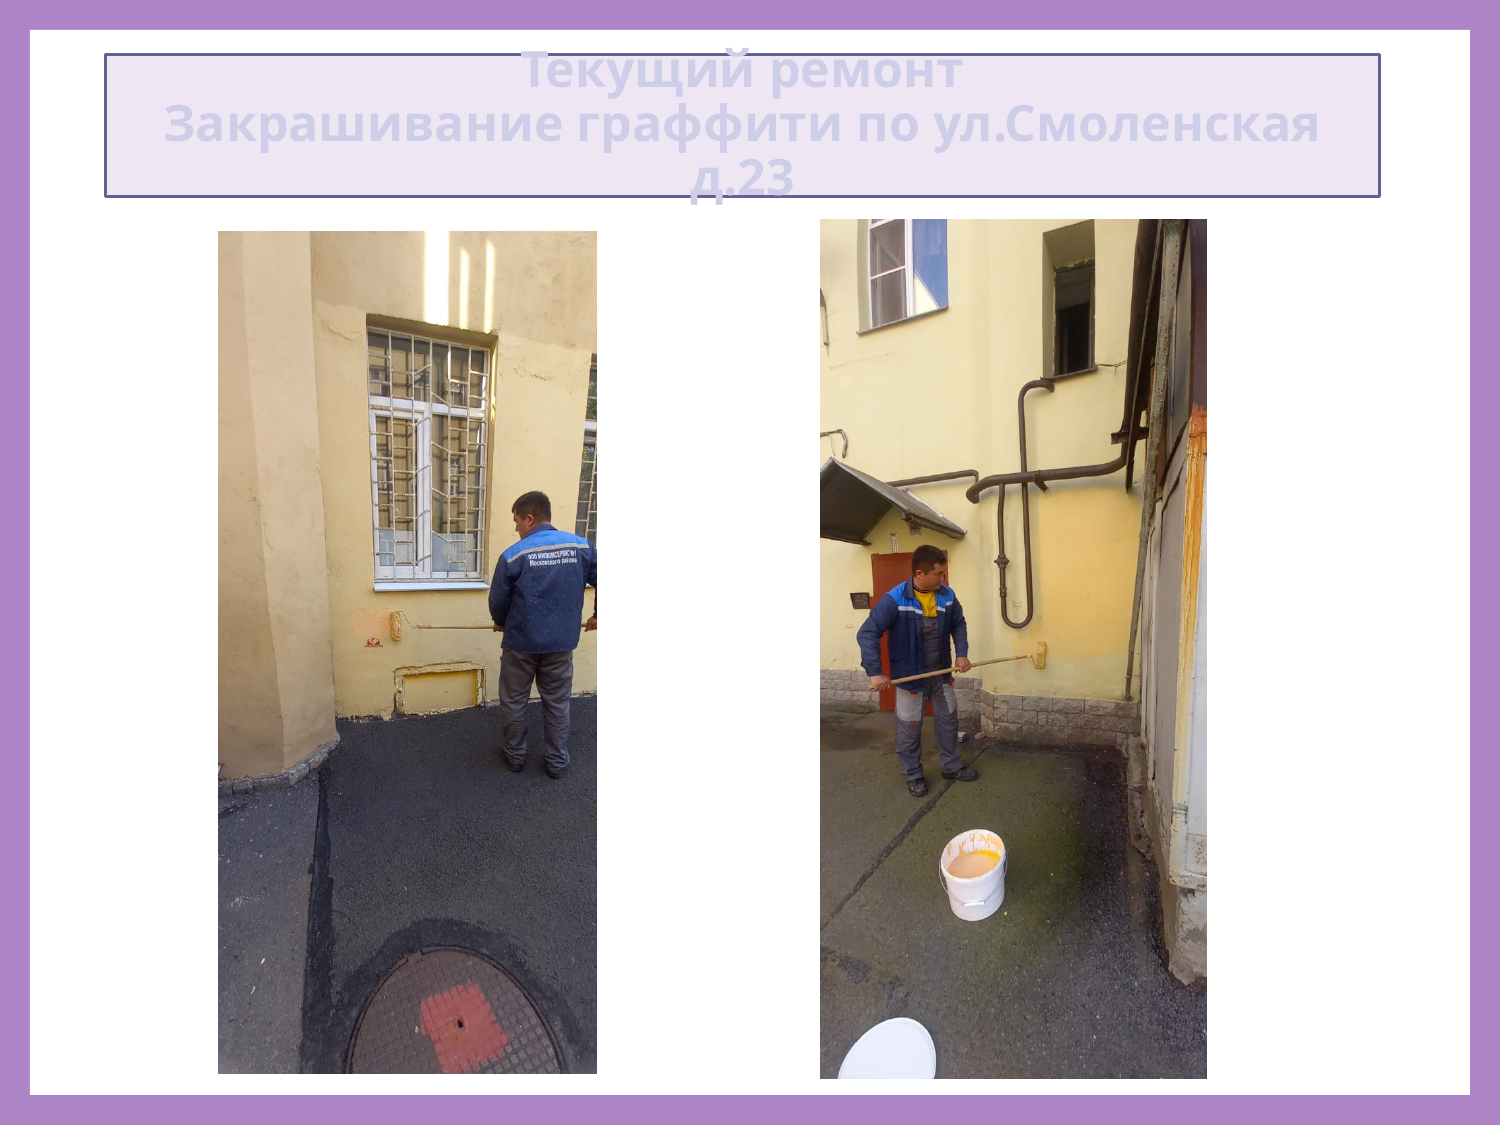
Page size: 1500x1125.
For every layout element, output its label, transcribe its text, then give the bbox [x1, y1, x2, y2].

picture [820, 219, 1207, 1079]
title Текущий ремонт Закрашивание граффити по ул.Смоленская д.23 [104, 53, 1381, 198]
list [218, 231, 597, 1074]
